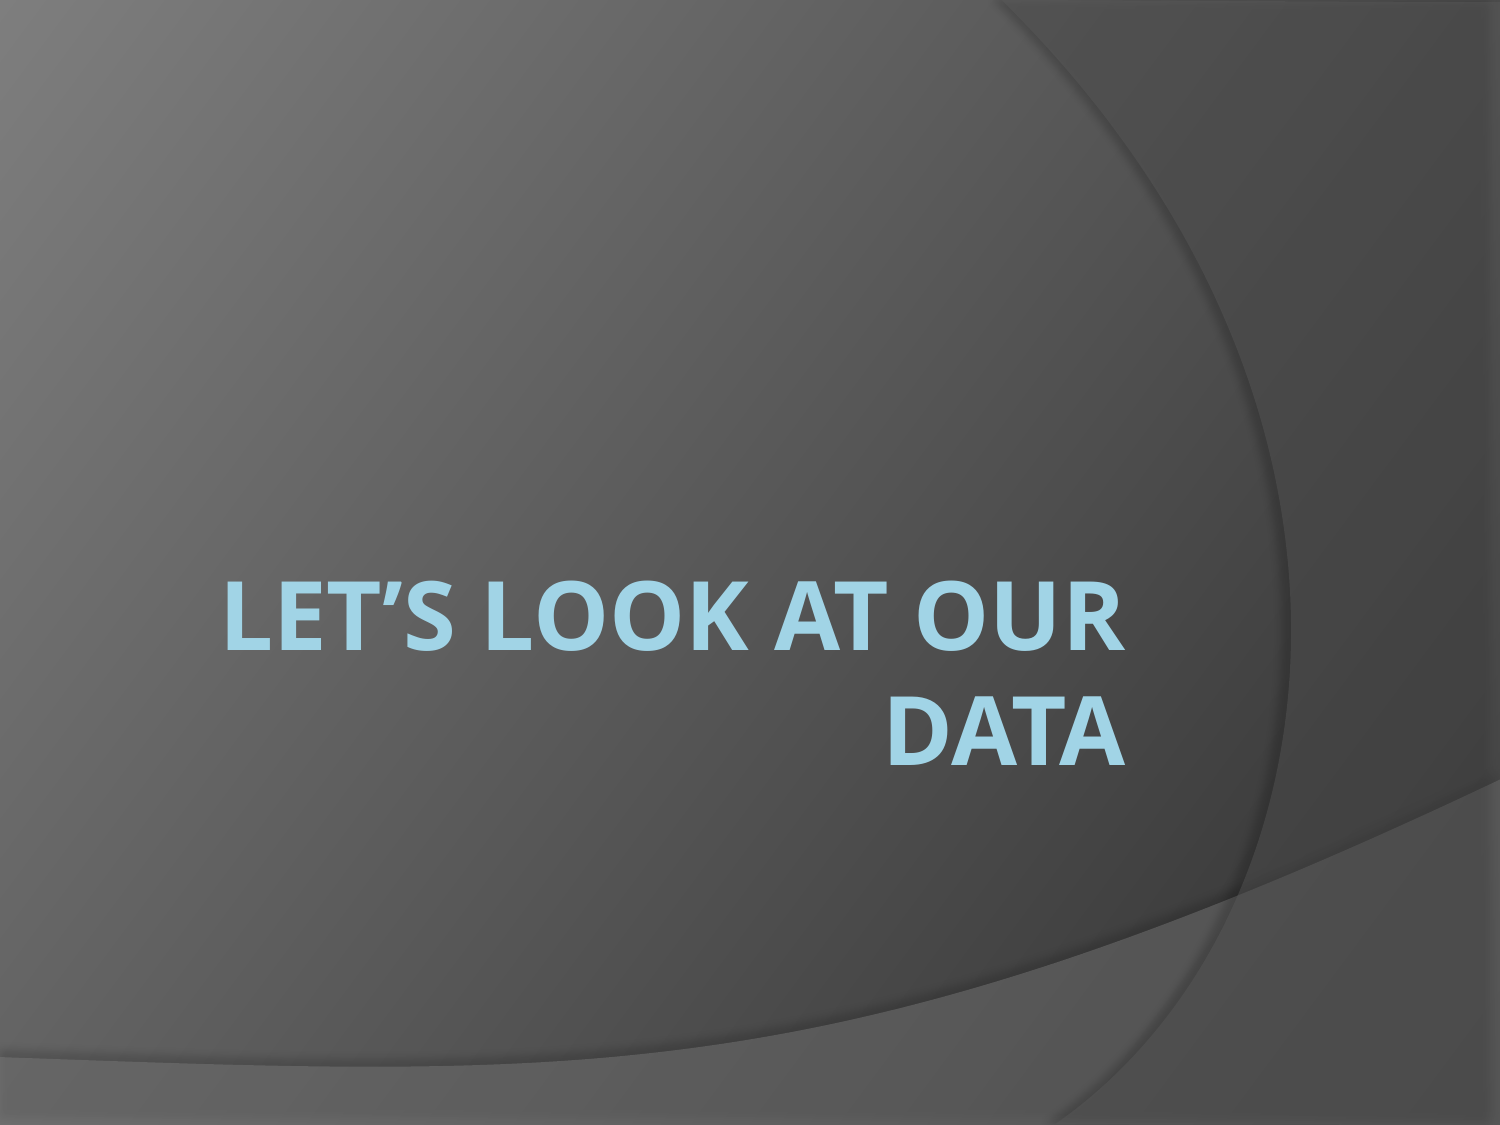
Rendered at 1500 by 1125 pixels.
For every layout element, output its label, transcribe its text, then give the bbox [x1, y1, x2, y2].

title Let’s look at our data [70, 547, 1134, 925]
